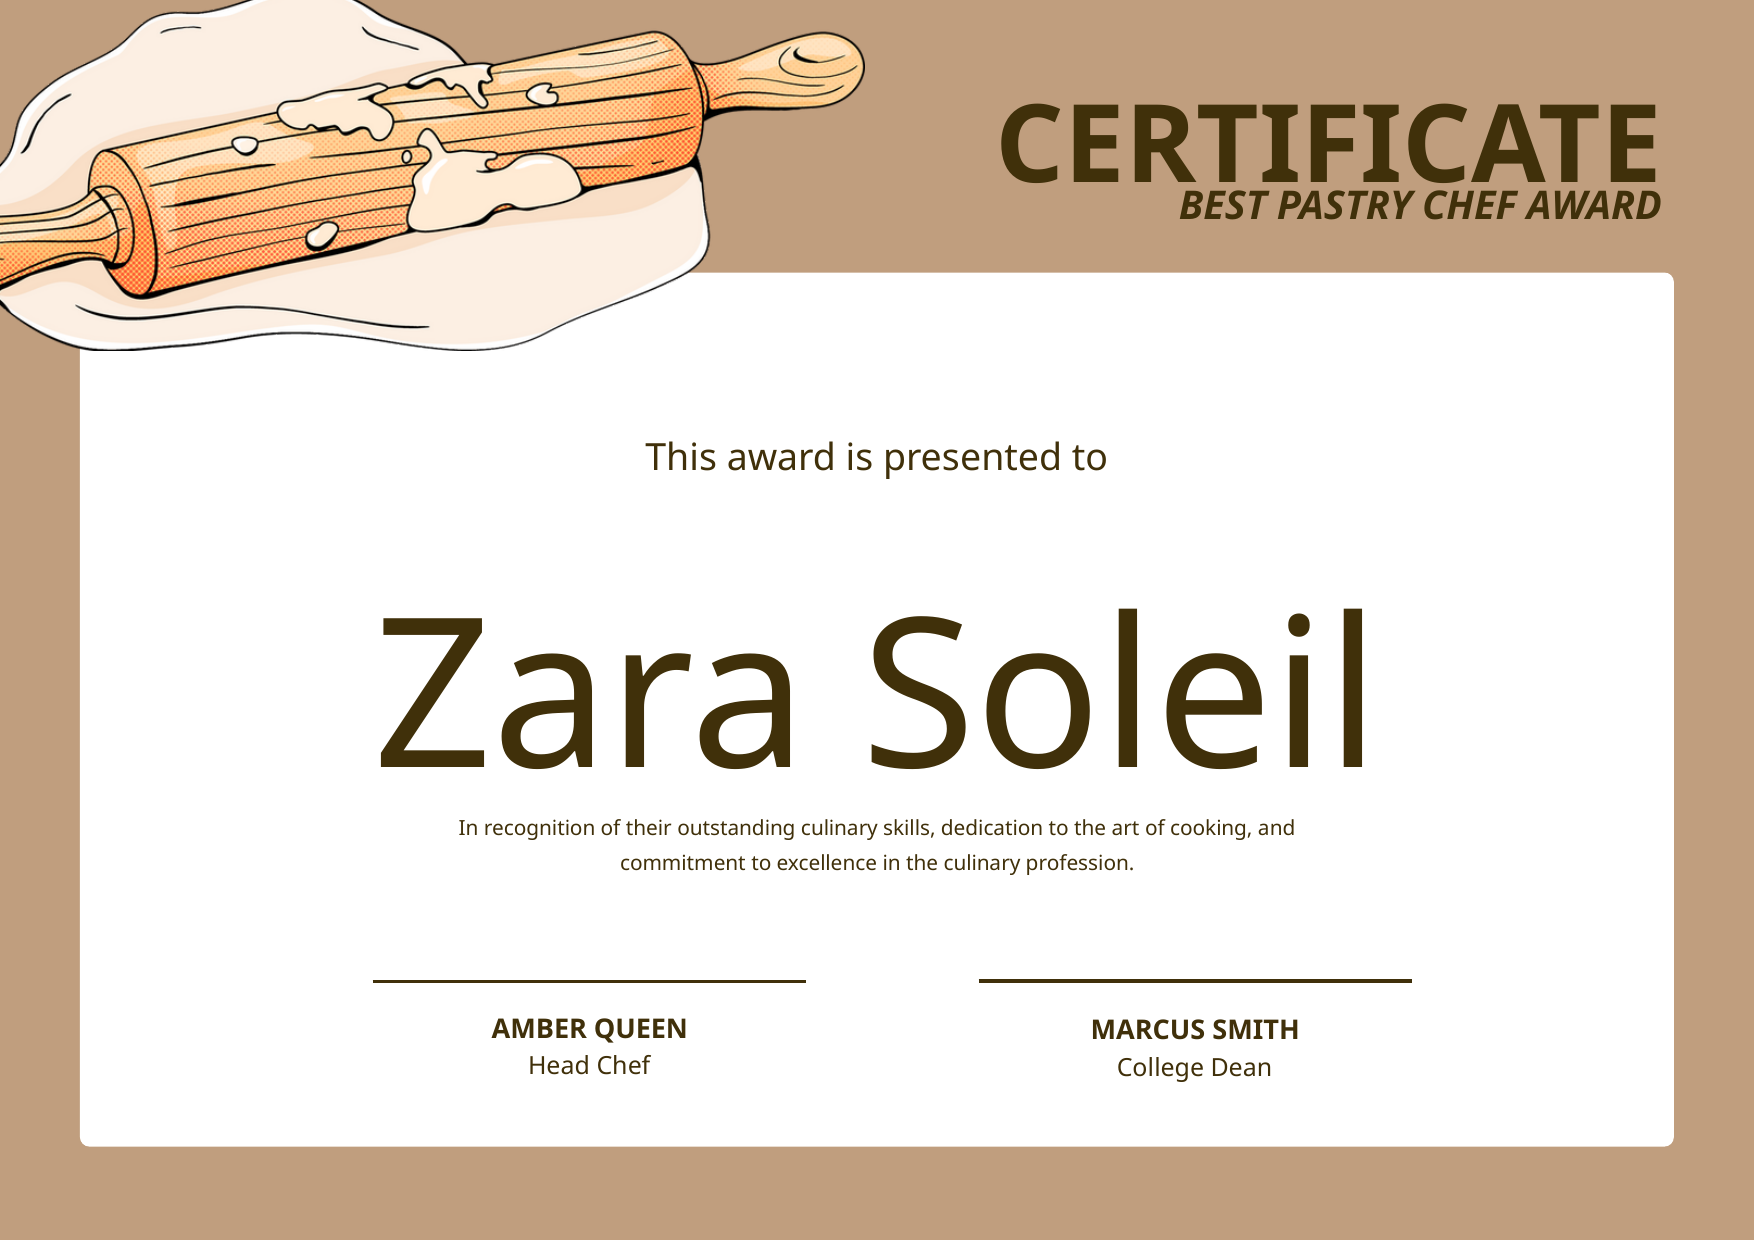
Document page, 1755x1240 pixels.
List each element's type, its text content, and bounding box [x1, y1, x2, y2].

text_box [79, 259, 1675, 1147]
text_box [0, 0, 865, 351]
text_box BEST PASTRY CHEF AWARD [615, 169, 1662, 228]
text_box CERTIFICATE [765, 45, 1663, 204]
